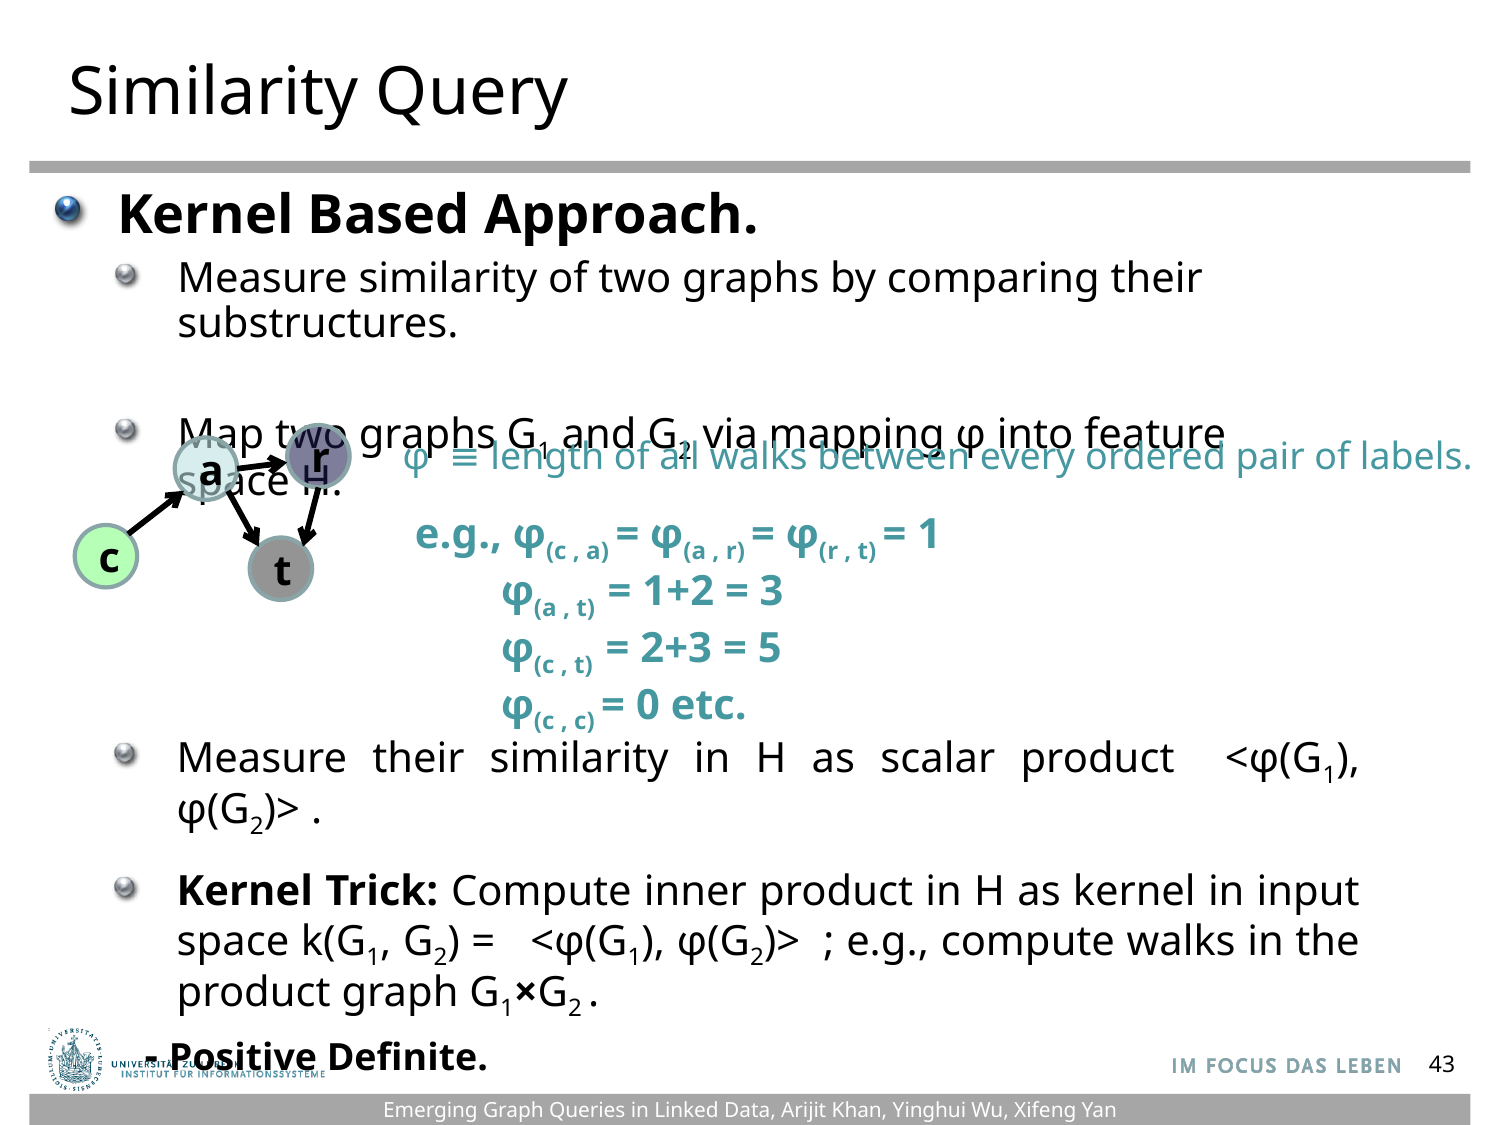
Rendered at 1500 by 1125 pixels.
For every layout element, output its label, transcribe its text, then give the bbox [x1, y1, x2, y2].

title Similarity Query [53, 40, 1267, 141]
text_box r [285, 422, 352, 490]
text_box Measure similarity of two graphs by comparing their substructures. Map two graphs G1 and G2 via mapping φ into feature space H. [87, 249, 1351, 512]
text_box Emerging Graph Queries in Linked Data, Arijit Khan, Yinghui Wu, Xifeng Yan [368, 1089, 1132, 1125]
picture [111, 740, 141, 770]
text_box e.g., φ(c , a) = φ(a , r) = φ(r , t) = 1 φ(a , t) = 1+2 = 3 φ(c , t) = 2+3 = 5 φ(c , c) = 0 etc. [400, 499, 1351, 743]
text_box c [72, 522, 140, 590]
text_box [227, 490, 260, 547]
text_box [302, 487, 319, 547]
text_box Measure their similarity in H as scalar product <φ(G1), φ(G2)> . Kernel Trick: Compute inner product in H as kernel in input space k(G1, G2) = <φ(G1), φ(G2)> ; e.g., compute walks in the product graph G1×G2 . - Positive Definite. [86, 724, 1375, 1087]
text_box a [172, 435, 239, 502]
picture [51, 193, 90, 232]
picture [112, 416, 142, 446]
picture [111, 874, 141, 904]
picture [112, 261, 142, 291]
text_box Kernel Based Approach. [37, 179, 788, 279]
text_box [127, 490, 185, 535]
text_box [236, 462, 288, 469]
text_box t [247, 535, 315, 603]
text_box 43 [1305, 1050, 1471, 1083]
text_box φ ≡ length of all walks between every ordered pair of labels. [387, 424, 1500, 485]
